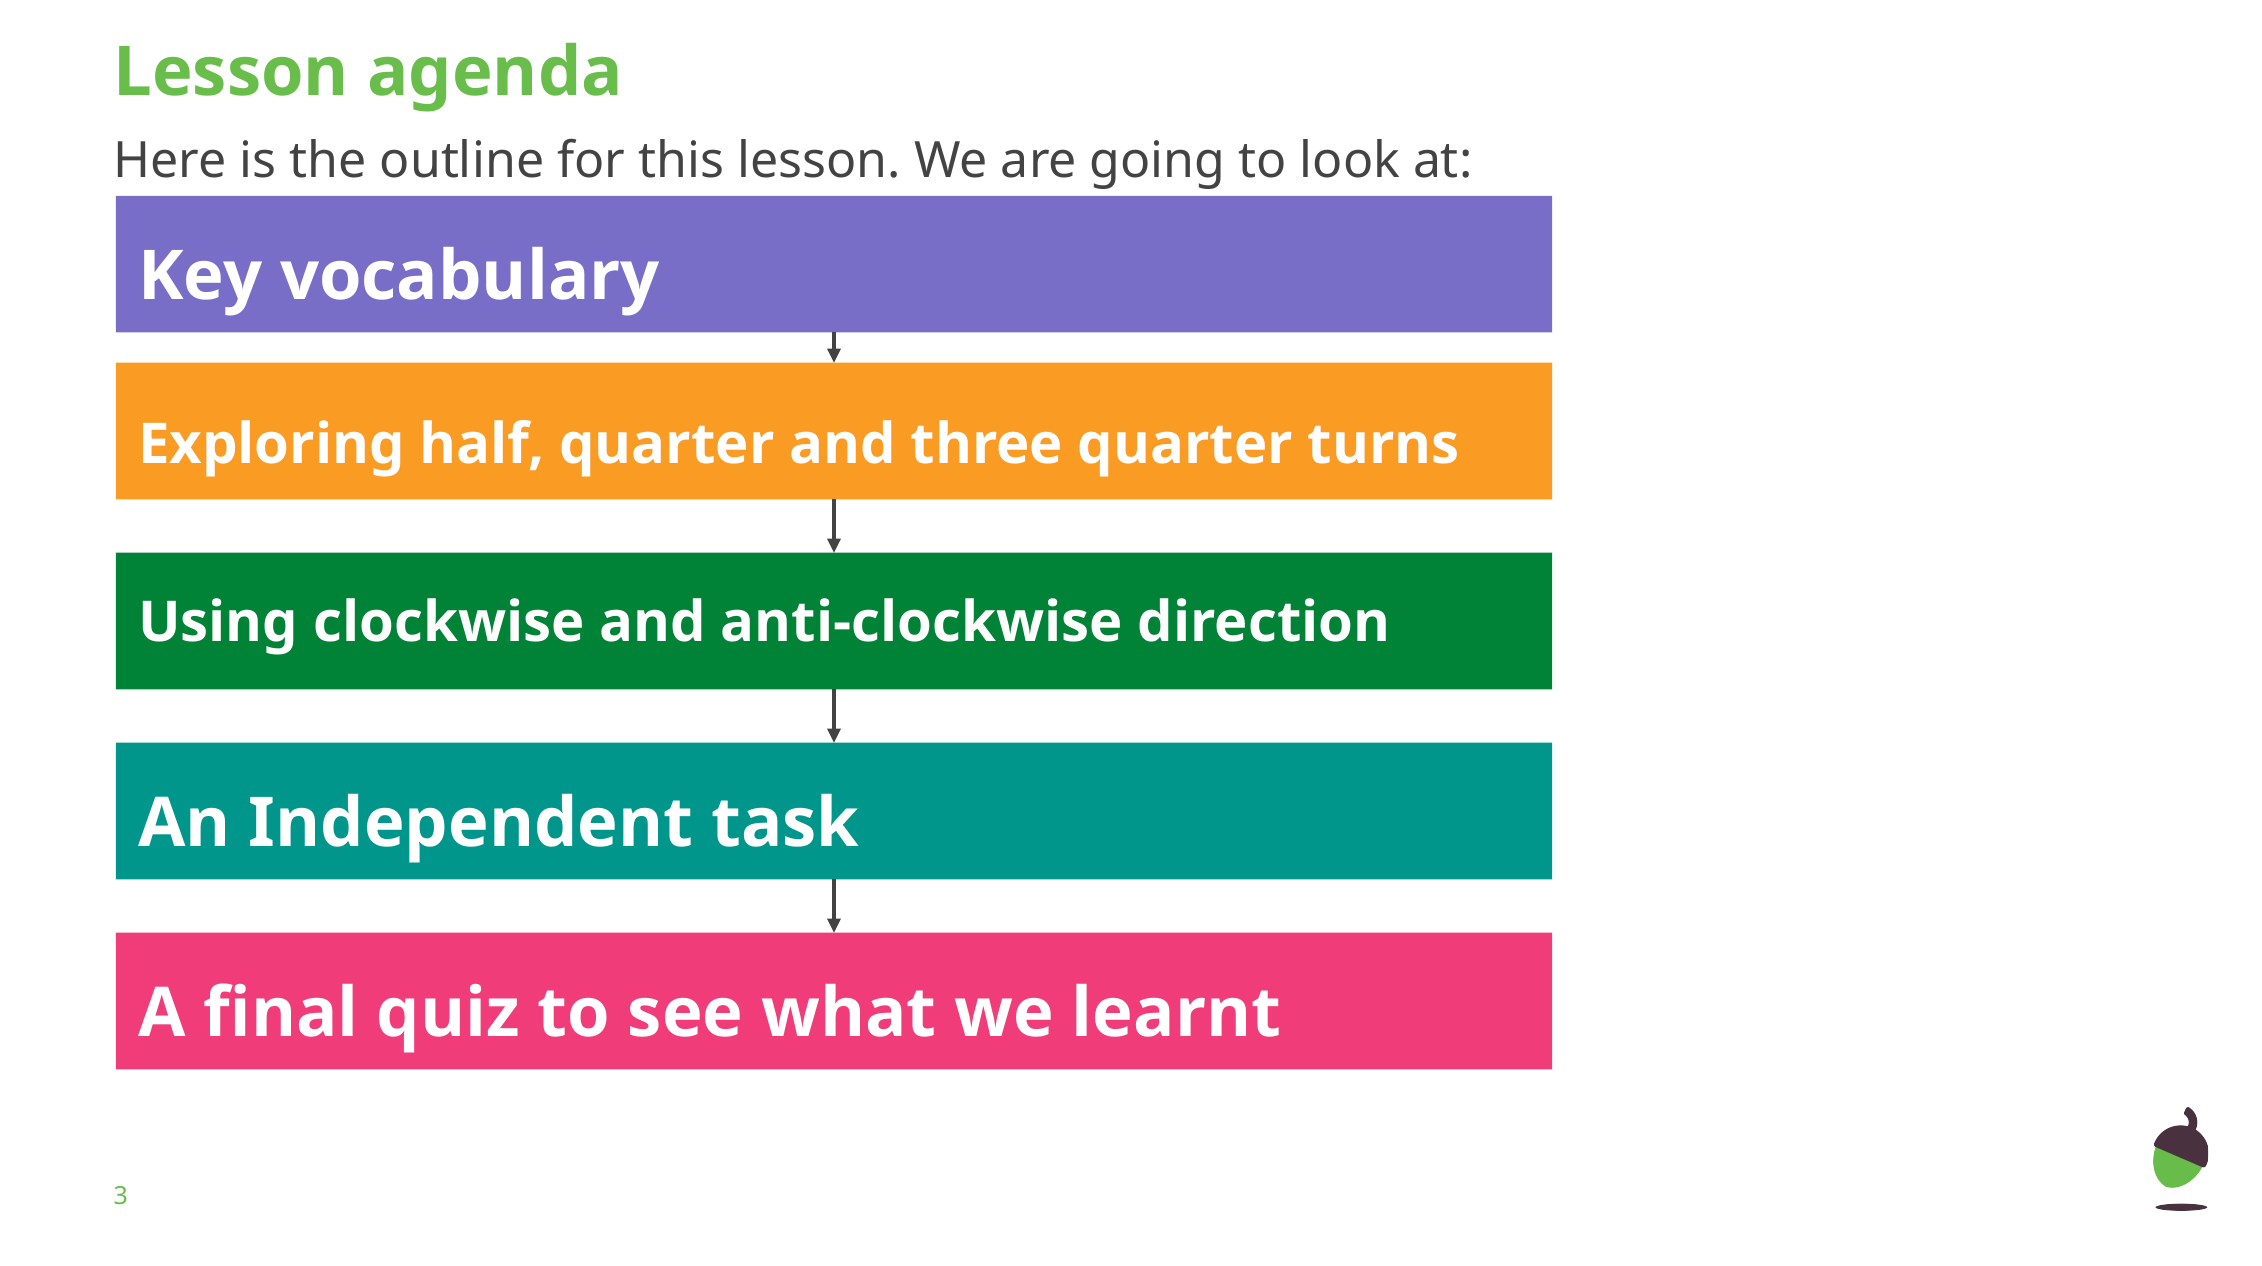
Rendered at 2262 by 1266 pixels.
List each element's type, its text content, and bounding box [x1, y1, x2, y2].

picture [2153, 1107, 2209, 1211]
text_box Lesson agenda [113, 14, 2149, 156]
text_box An Independent task [115, 742, 1553, 880]
text_box Here is the outline for this lesson. We are going to look at: [113, 109, 1611, 196]
text_box A final quiz to see what we learnt [115, 932, 1553, 1070]
text_box Exploring half, quarter and three quarter turns [115, 362, 1553, 500]
text_box Key vocabulary [115, 195, 1553, 333]
text_box Using clockwise and anti-clockwise direction [115, 552, 1553, 690]
slide_number ‹#› [113, 1179, 292, 1224]
